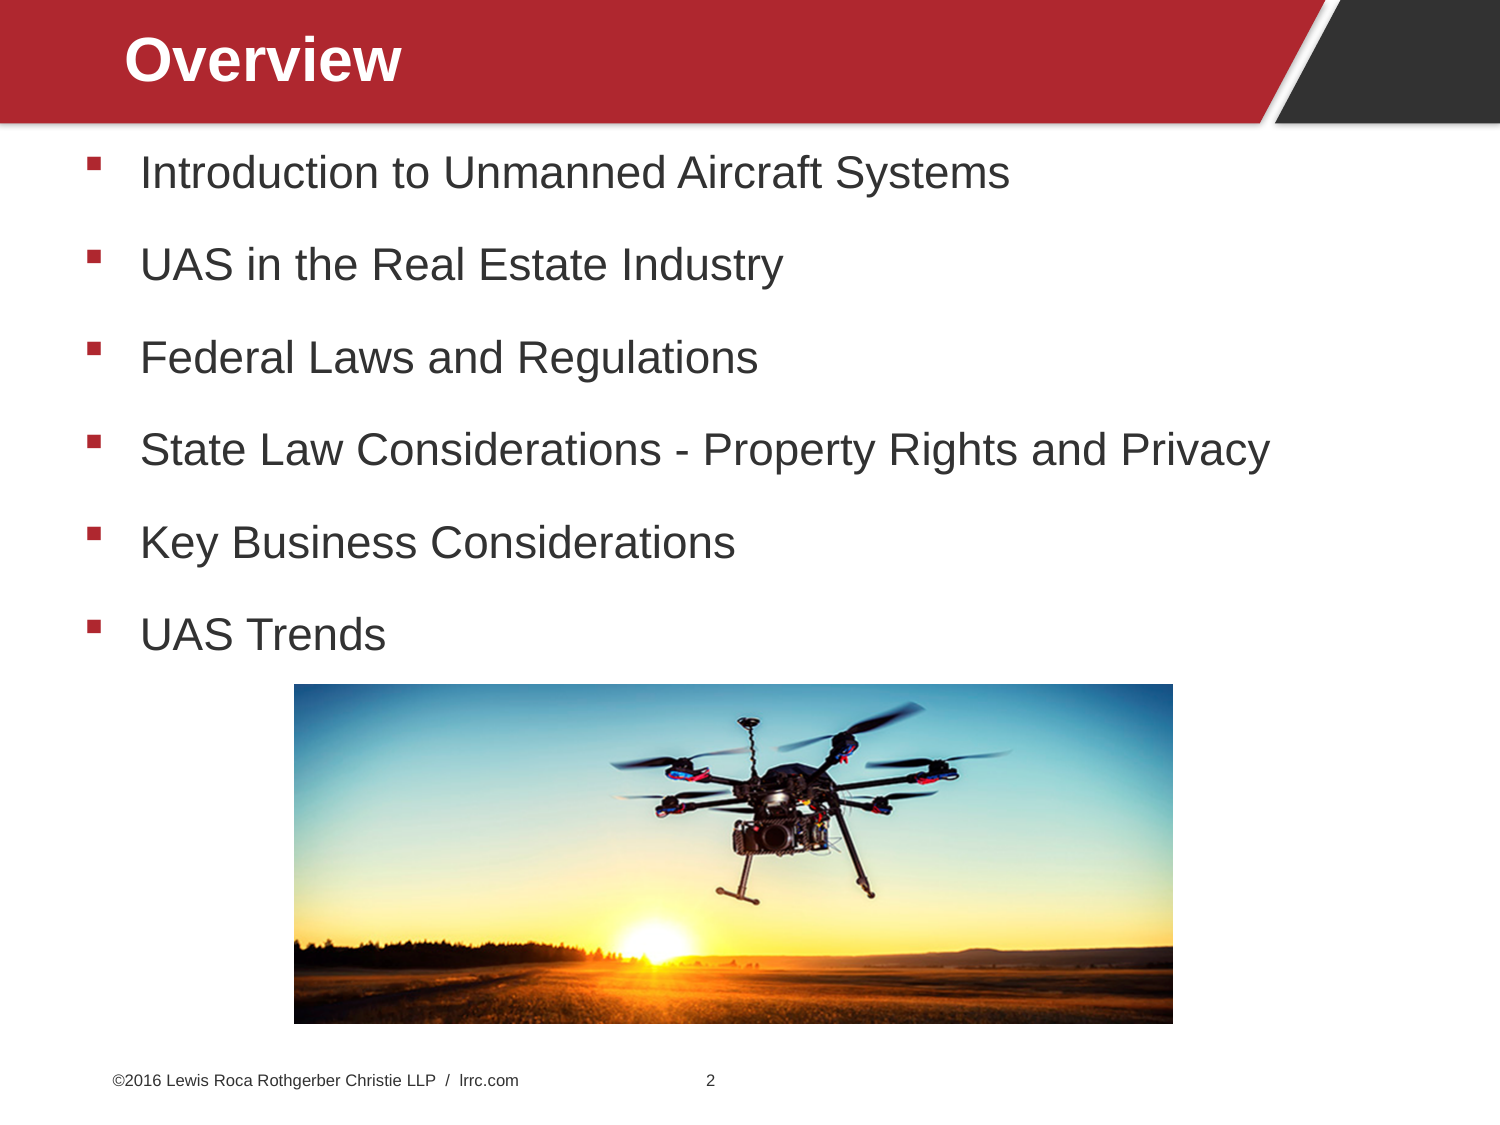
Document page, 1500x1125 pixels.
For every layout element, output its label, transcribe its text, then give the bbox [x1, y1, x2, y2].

picture [294, 684, 1173, 1024]
slide_number 2 [706, 1062, 759, 1099]
list Introduction to Unmanned Aircraft Systems UAS in the Real Estate Industry Federal Laws and Regulations State Law Considerations - Property Rights and Privacy Key Business Considerations UAS Trends [83, 142, 1400, 963]
footer ©2016 Lewis Roca Rothgerber Christie LLP / lrrc.com [112, 1062, 706, 1099]
title Overview [48, 0, 1348, 124]
